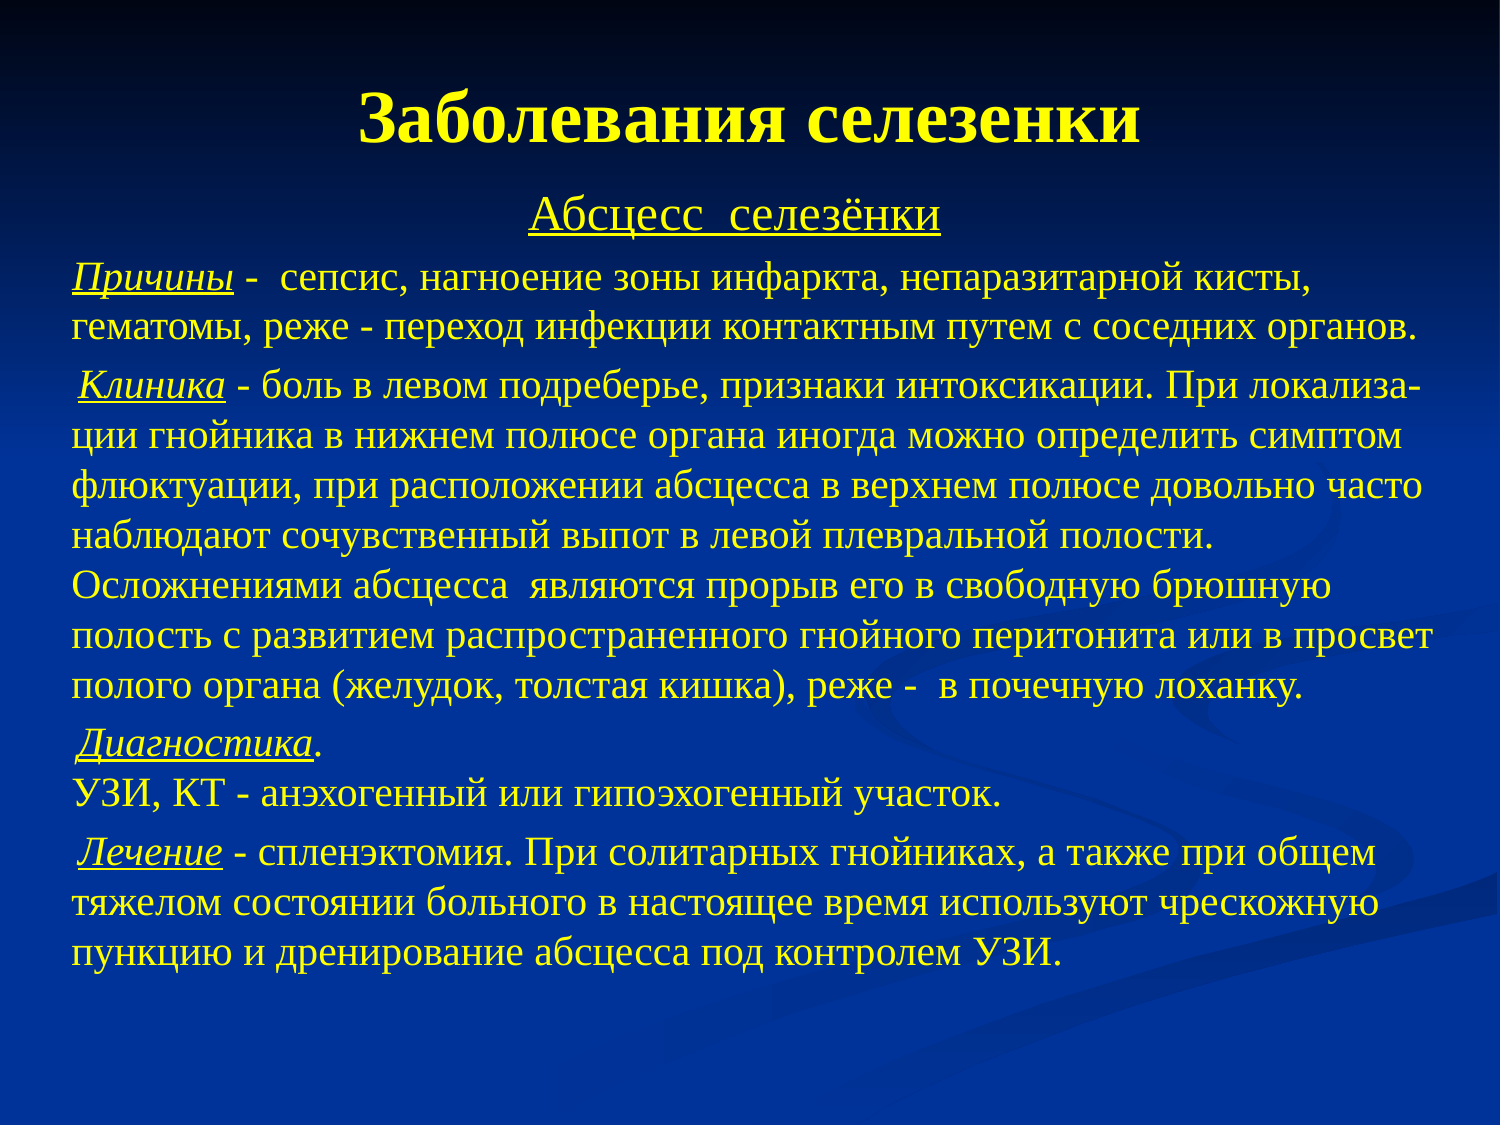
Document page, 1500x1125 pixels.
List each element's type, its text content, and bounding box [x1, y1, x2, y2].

list Абсцесс селезёнки Причины - сепсис, нагноение зоны инфаркта, непаразитарной кисты, гематомы, реже - переход инфекции контактным путем с соседних органов. Клиника - боль в левом подреберье, признаки интоксикации. При локализа-ции гнойника в нижнем полюсе органа иногда можно определить симптом флюктуации, при расположении абсцесса в верхнем полюсе довольно часто наблюдают сочувственный выпот в левой плевральной полости. Осложнениями абсцесса являются прорыв его в свободную брюшную полость с развитием распространенного гнойного перитонита или в просвет полого органа (желудок, толстая кишка), реже - в почечную лоханку. Диагностика. УЗИ, КТ - анэхогенный или гипоэхогенный участок. Лечение - спленэктомия. При солитарных гнойниках, а также при общем тяжелом состоянии больного в настоящее время используют чрескожную пункцию и дренирование абсцесса под контролем УЗИ. [0, 184, 1463, 1087]
title Заболевания селезенки [74, 44, 1426, 184]
